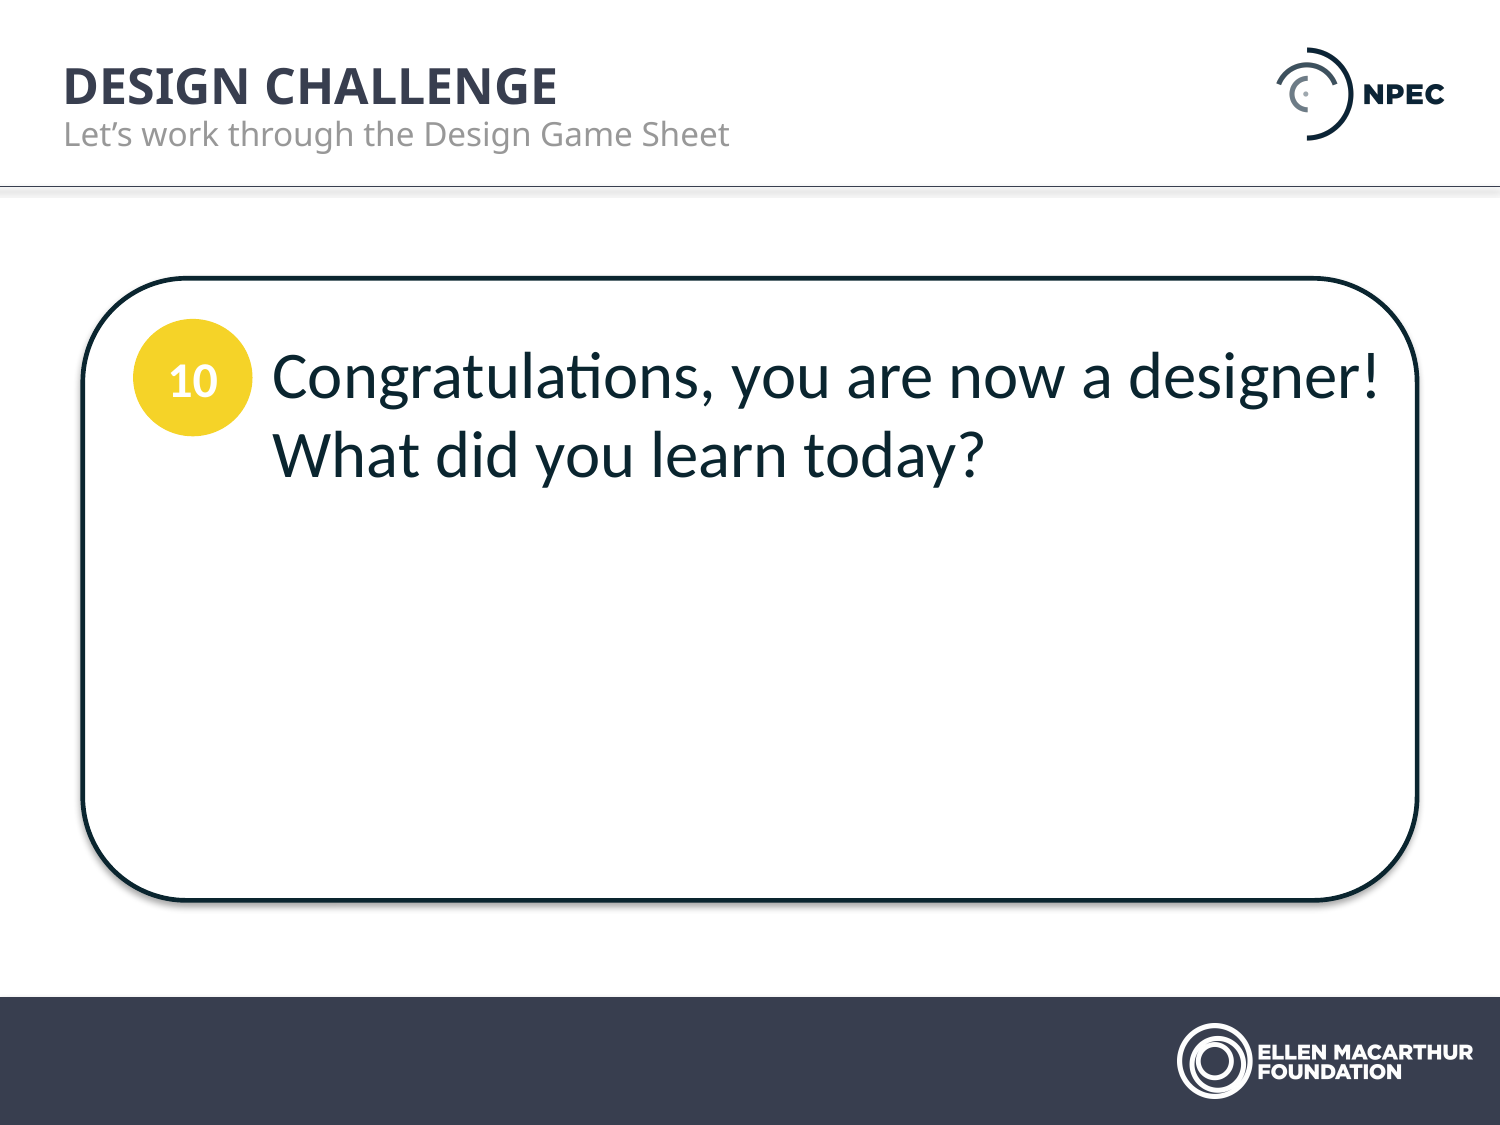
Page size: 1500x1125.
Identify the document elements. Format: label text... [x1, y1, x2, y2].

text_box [82, 278, 1418, 901]
picture [1257, 0, 1466, 198]
picture [1177, 1023, 1473, 1099]
subtitle Let’s work through the Design Game Sheet [48, 105, 871, 211]
text_box DESIGN CHALLENGE [48, 46, 965, 190]
